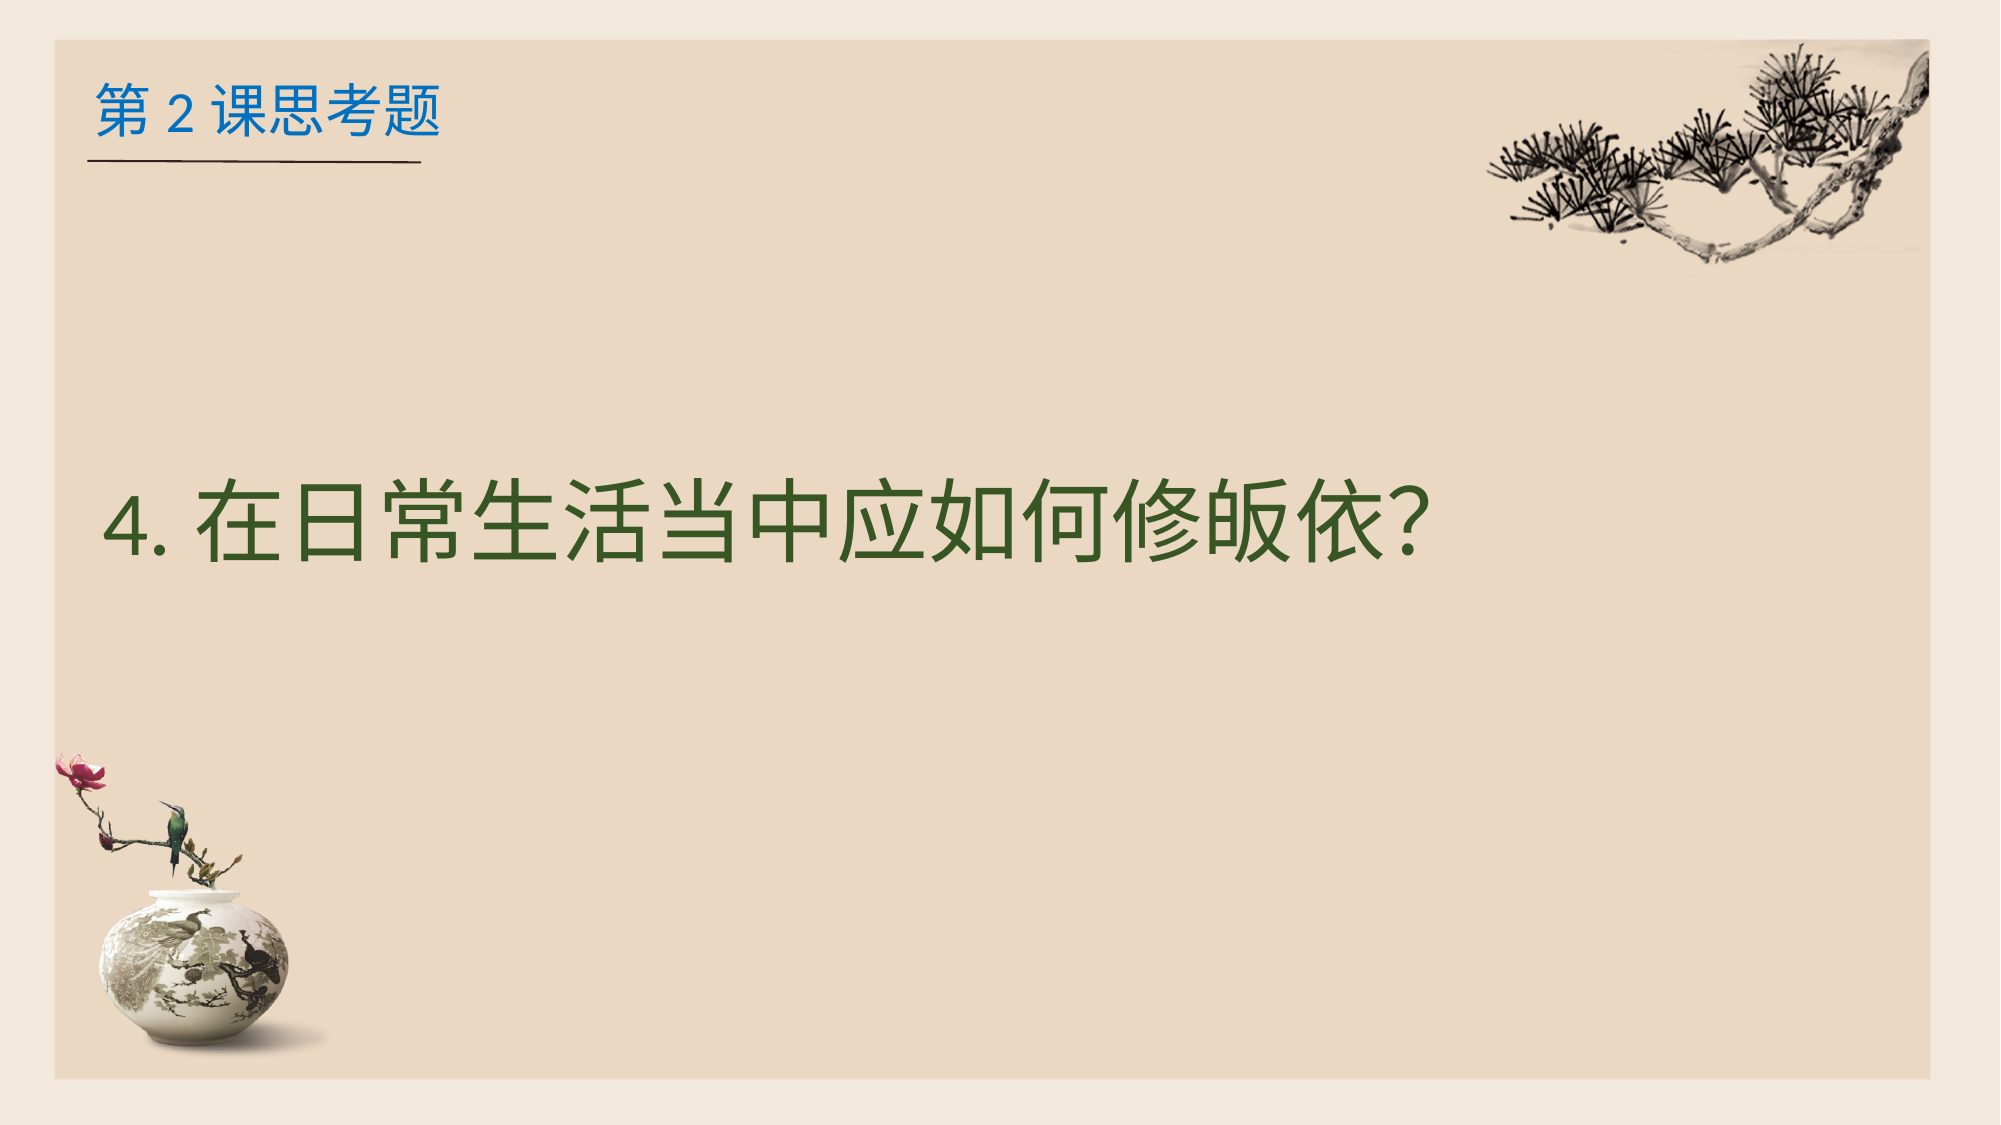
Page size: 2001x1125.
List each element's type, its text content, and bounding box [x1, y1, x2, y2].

text_box 第2课思考题 [78, 66, 747, 152]
text_box 4.在日常生活当中应如何修皈依？ [87, 456, 1907, 951]
picture [54, 751, 335, 1061]
picture [1438, 39, 2000, 285]
text_box [54, 39, 1931, 1080]
